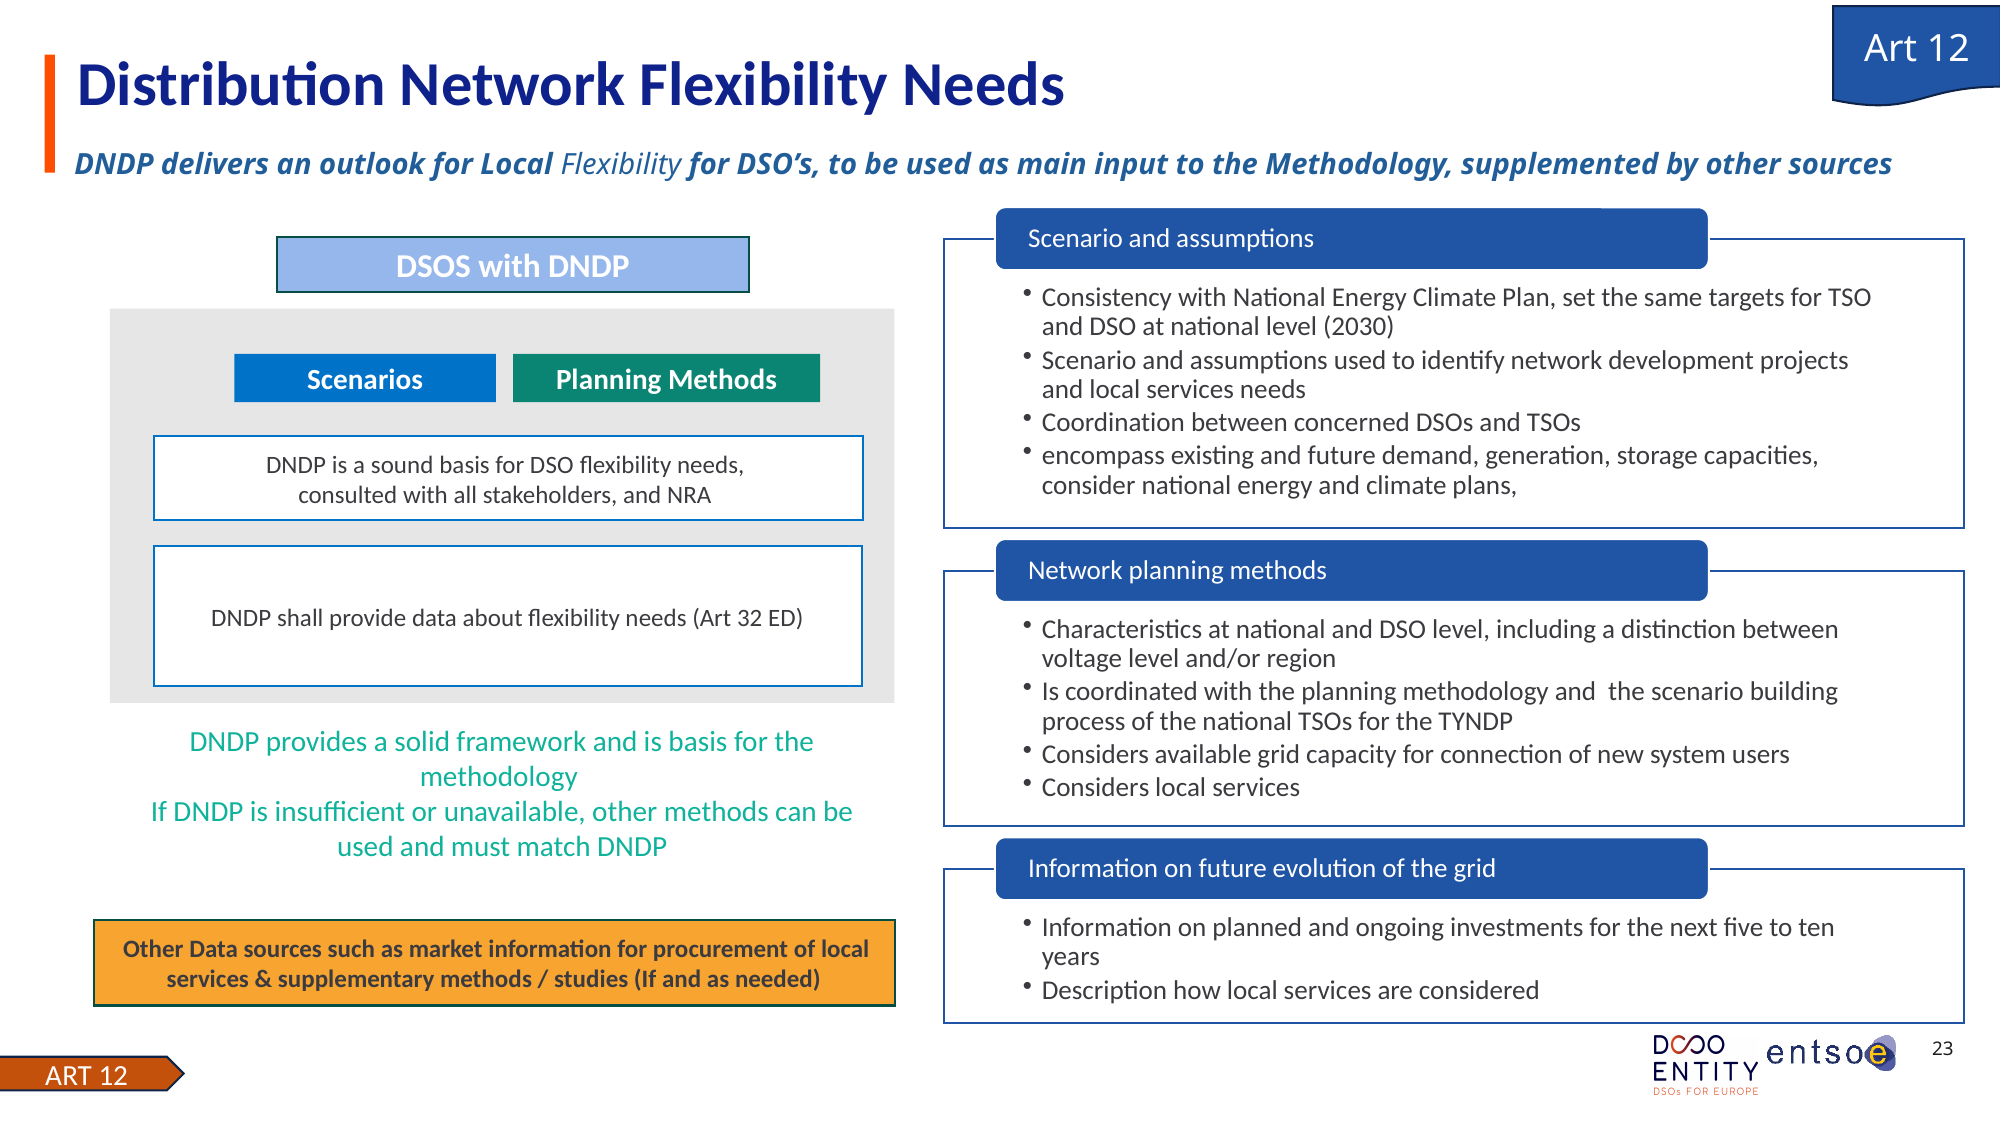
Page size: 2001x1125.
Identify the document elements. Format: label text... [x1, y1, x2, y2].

picture [1654, 1035, 1758, 1095]
text_box DNDP shall provide data about flexibility needs (Art 32 ED) [153, 545, 863, 687]
title Distribution Network Flexibility Needs [62, 55, 1969, 114]
text_box DNDP provides a solid framework and is basis for the methodology If DNDP is insufficient or unavailable, other methods can be used and must match DNDP [109, 714, 895, 870]
text_box ART 12 [0, 1055, 186, 1092]
text_box Planning Methods [513, 353, 821, 403]
text_box Art 12 [1832, 5, 2000, 107]
text_box Other Data sources such as market information for procurement of local services & supplementary methods / studies (If and as needed) [93, 919, 896, 1007]
text_box DNDP delivers an outlook for Local Flexibility for DSO’s, to be used as main input to the Methodology, supplemented by other sources [59, 141, 1943, 309]
text_box [109, 309, 895, 703]
text_box DNDP is a sound basis for DSO flexibility needs, consulted with all stakeholders, and NRA [153, 435, 864, 521]
text_box Scenarios [234, 353, 496, 403]
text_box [943, 201, 1964, 1030]
picture [1767, 1035, 1896, 1071]
